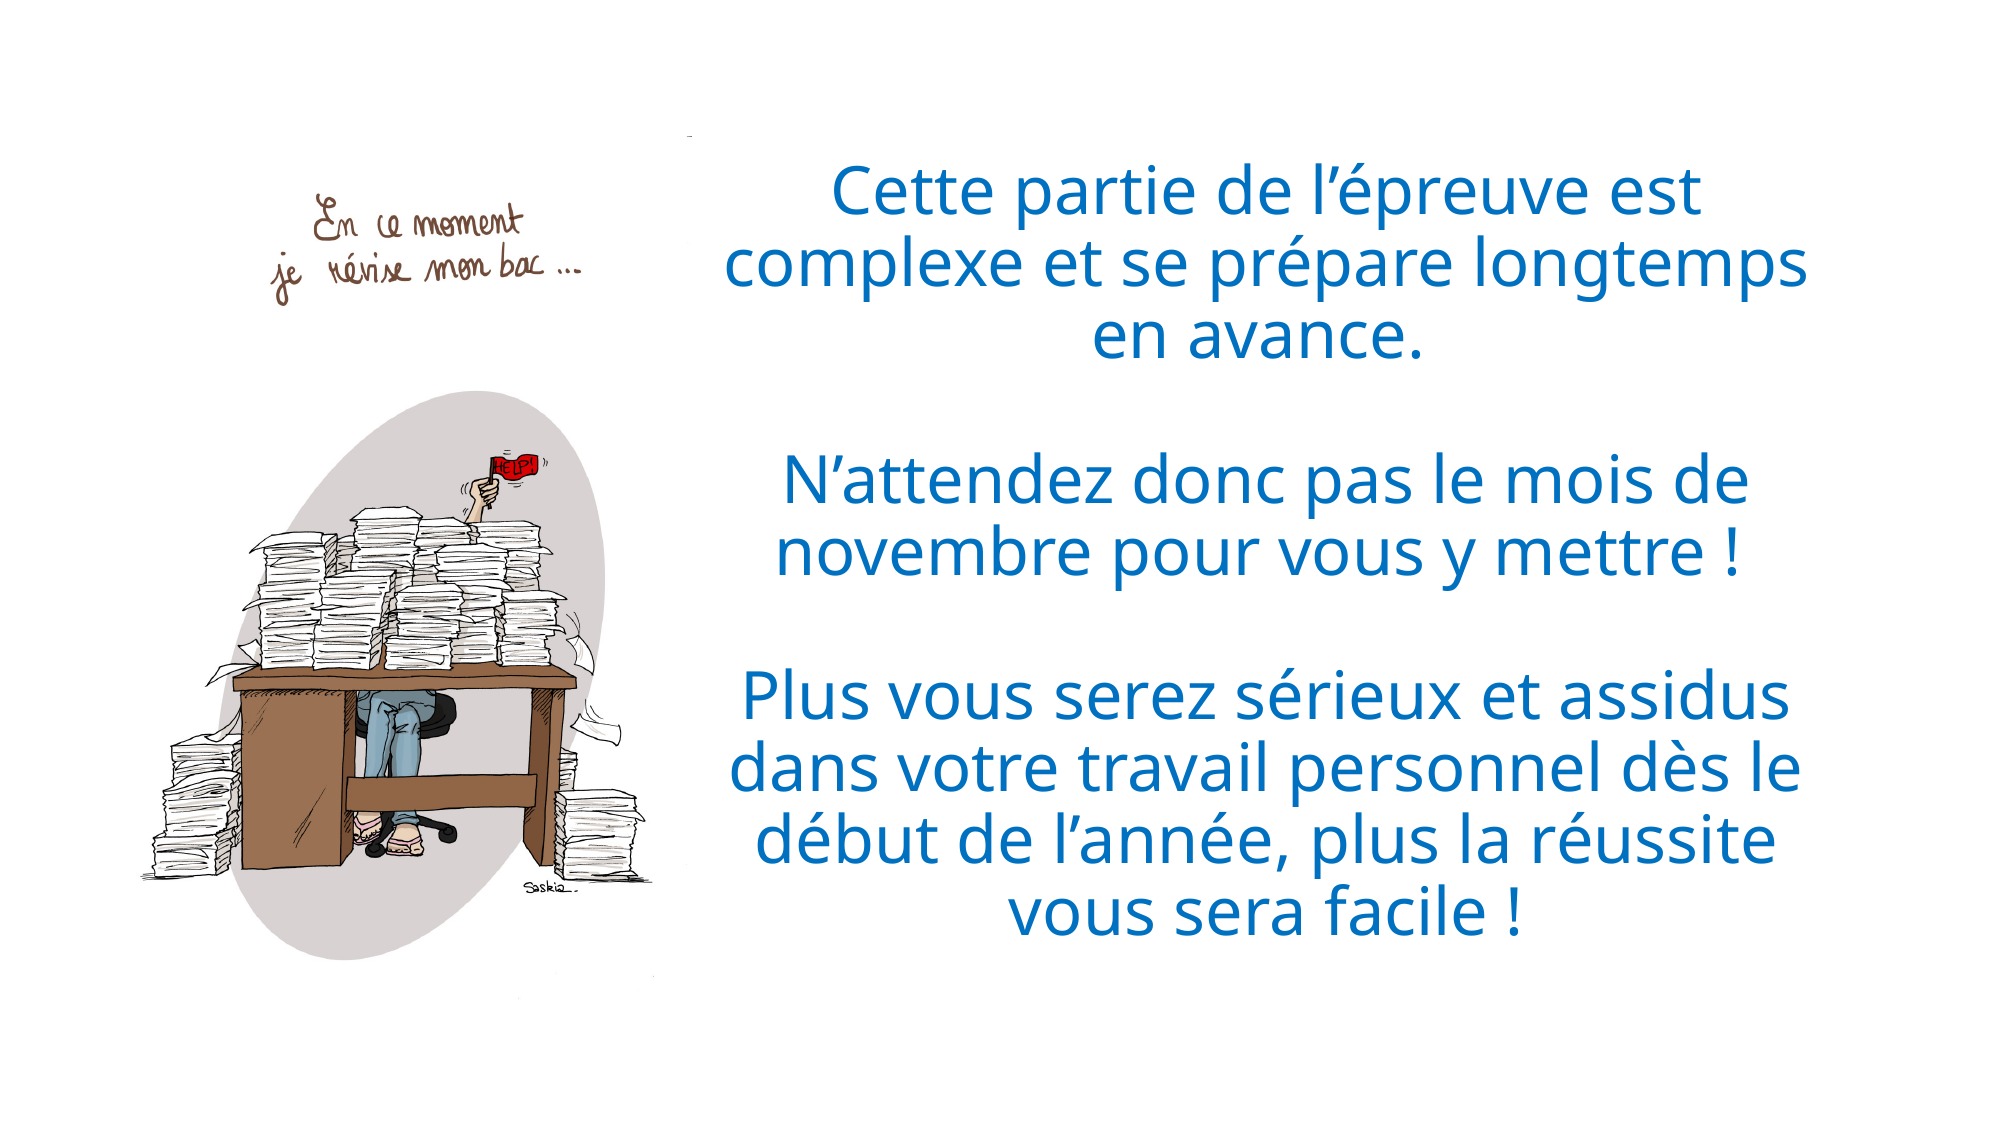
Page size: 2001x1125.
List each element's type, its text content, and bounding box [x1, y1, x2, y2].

picture [107, 136, 692, 1018]
title Cette partie de l’épreuve est complexe et se prépare longtemps en avance. N’attendez donc pas le mois de novembre pour vous y mettre ! Plus vous serez sérieux et assidus dans votre travail personnel dès le début de l’année, plus la réussite vous sera facile ! [671, 88, 1863, 1018]
